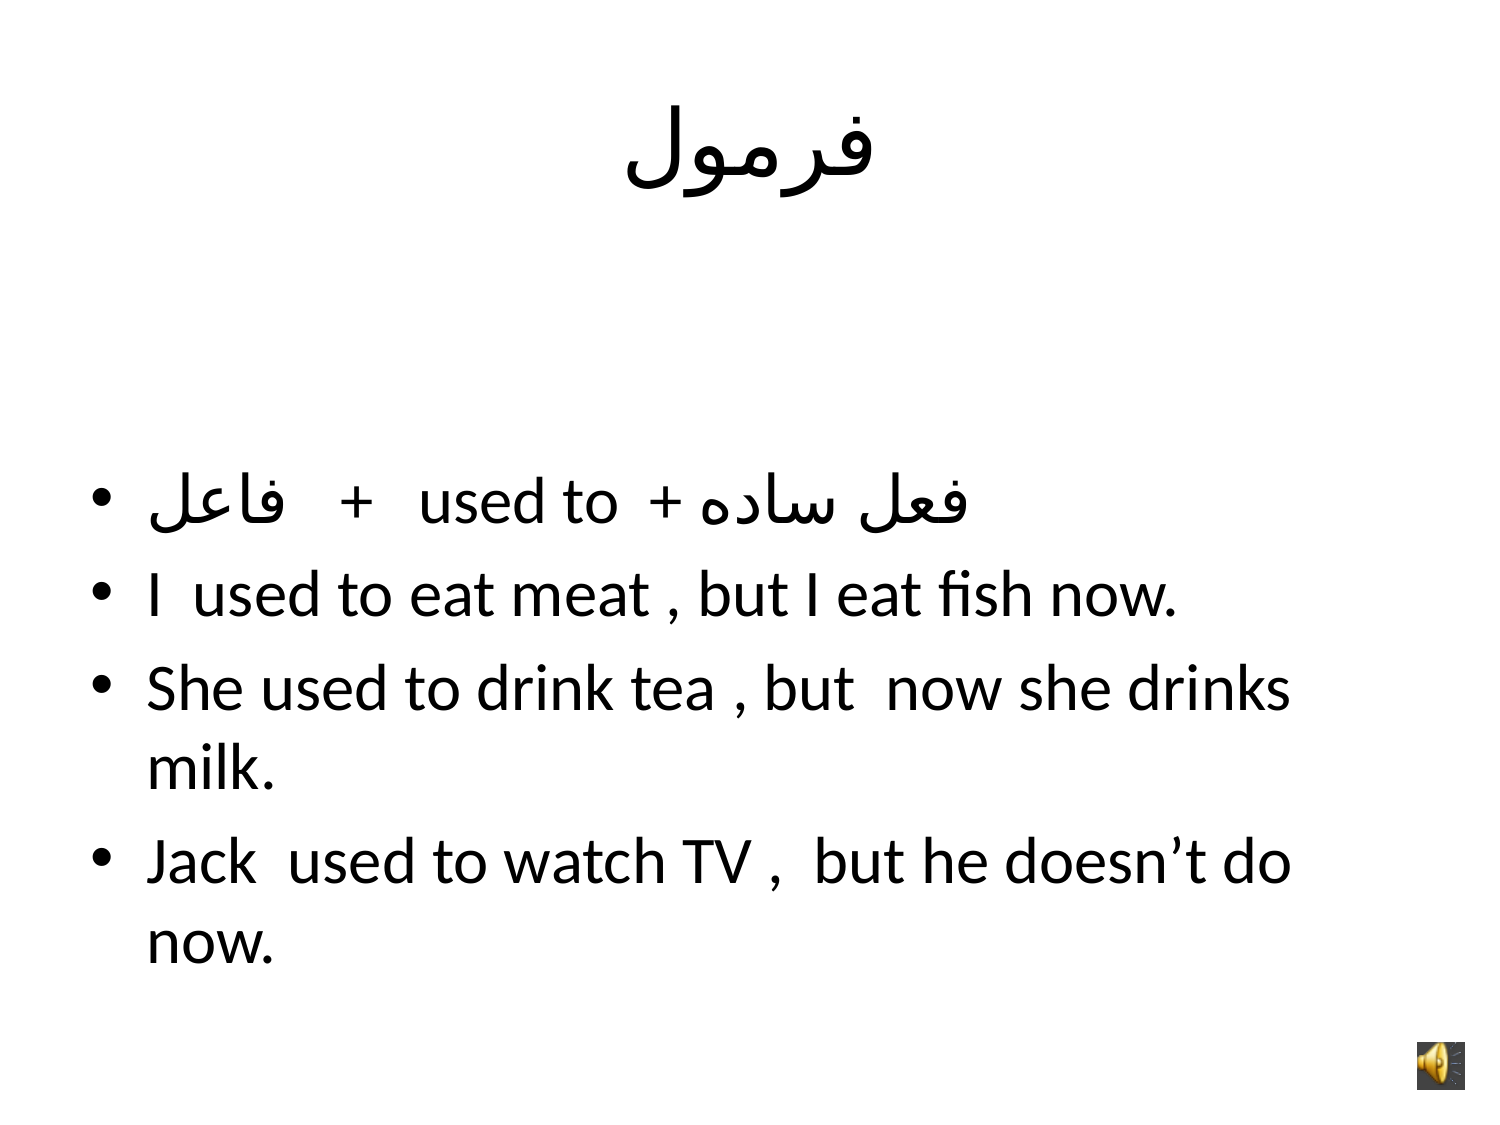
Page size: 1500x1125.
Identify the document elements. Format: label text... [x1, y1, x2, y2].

picture [1415, 1040, 1467, 1092]
title فرمول [75, 45, 1425, 233]
list فاعل + used to + فعل ساده I used to eat meat , but I eat fish now. She used to drink tea , but now she drinks milk. Jack used to watch TV , but he doesn’t do now. [75, 262, 1425, 1005]
